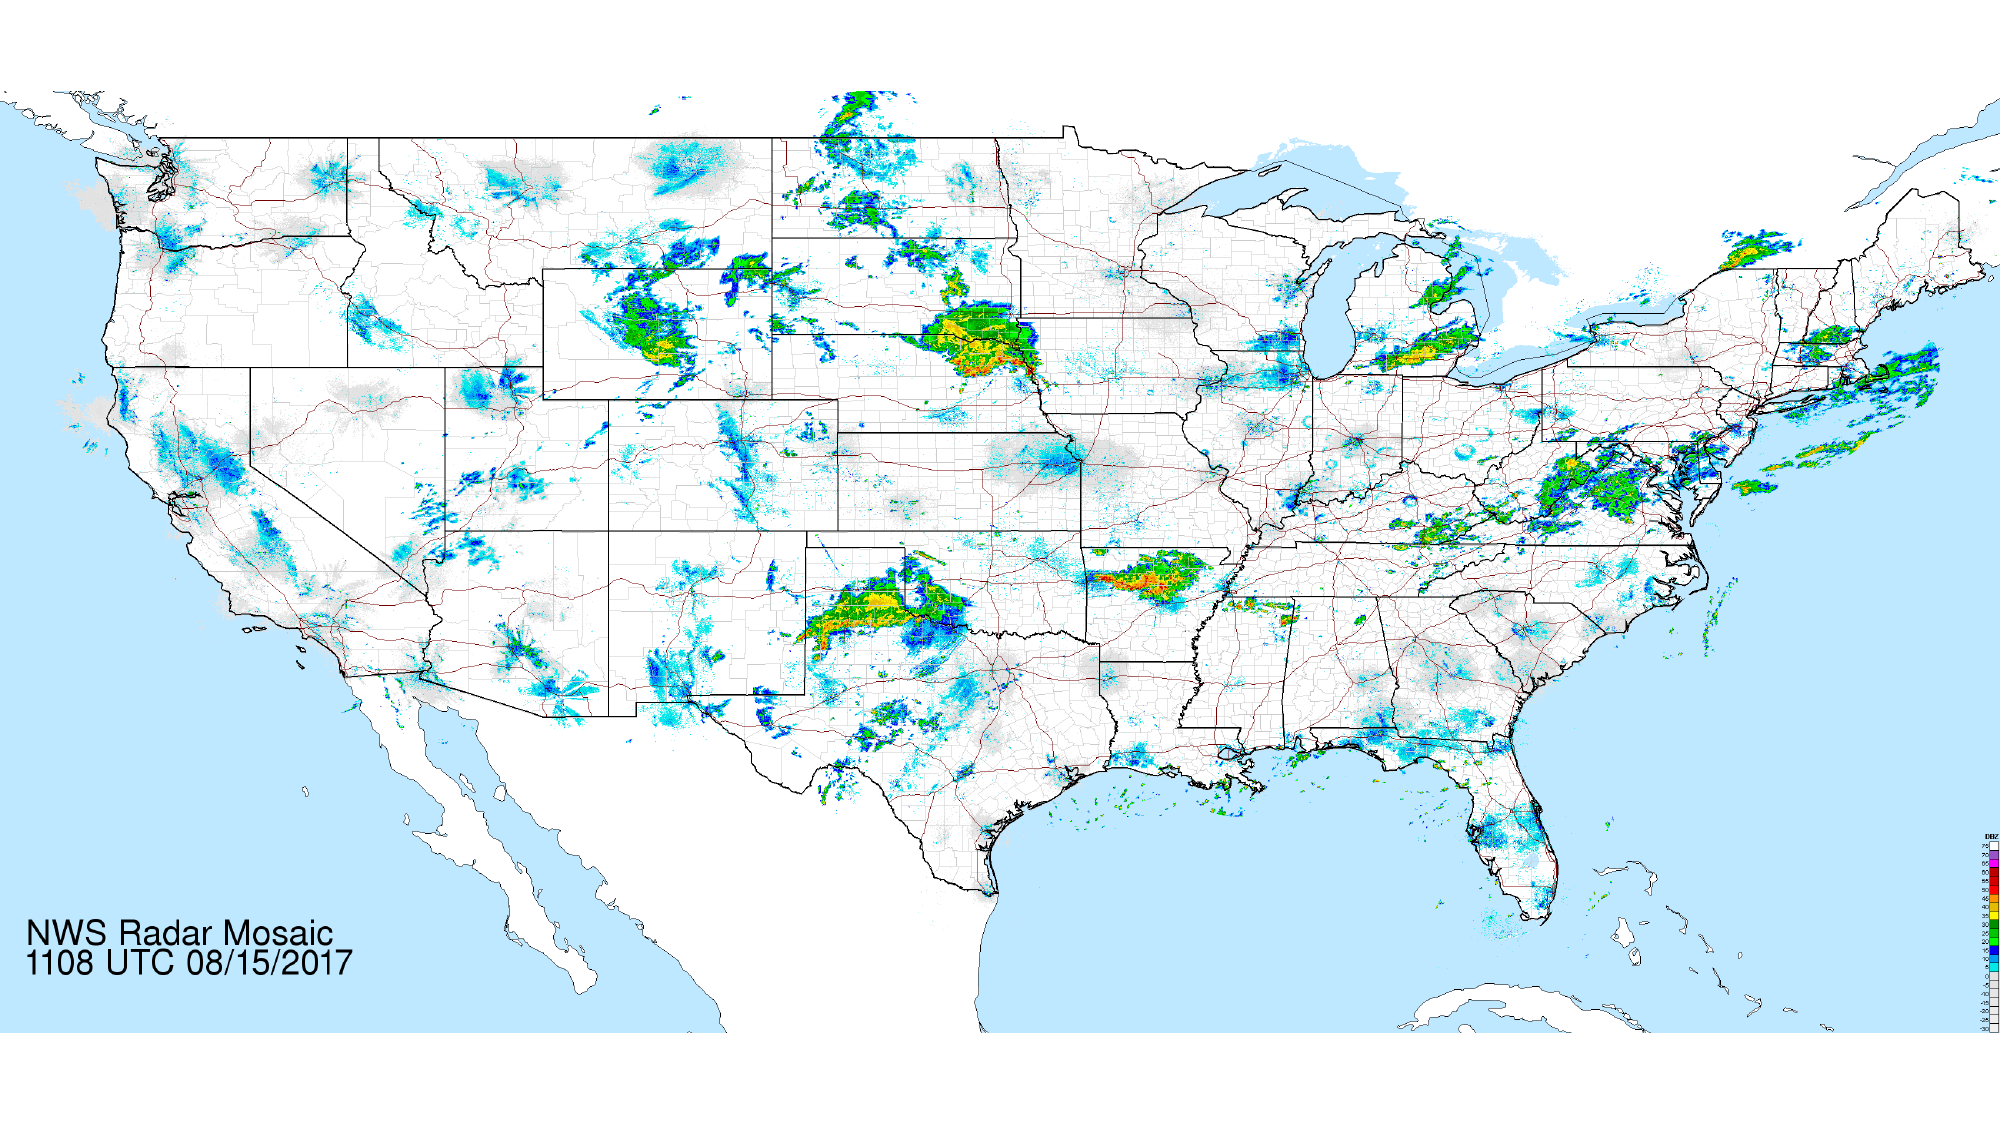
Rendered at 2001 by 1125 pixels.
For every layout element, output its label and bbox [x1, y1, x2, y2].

picture [0, 91, 2000, 1034]
